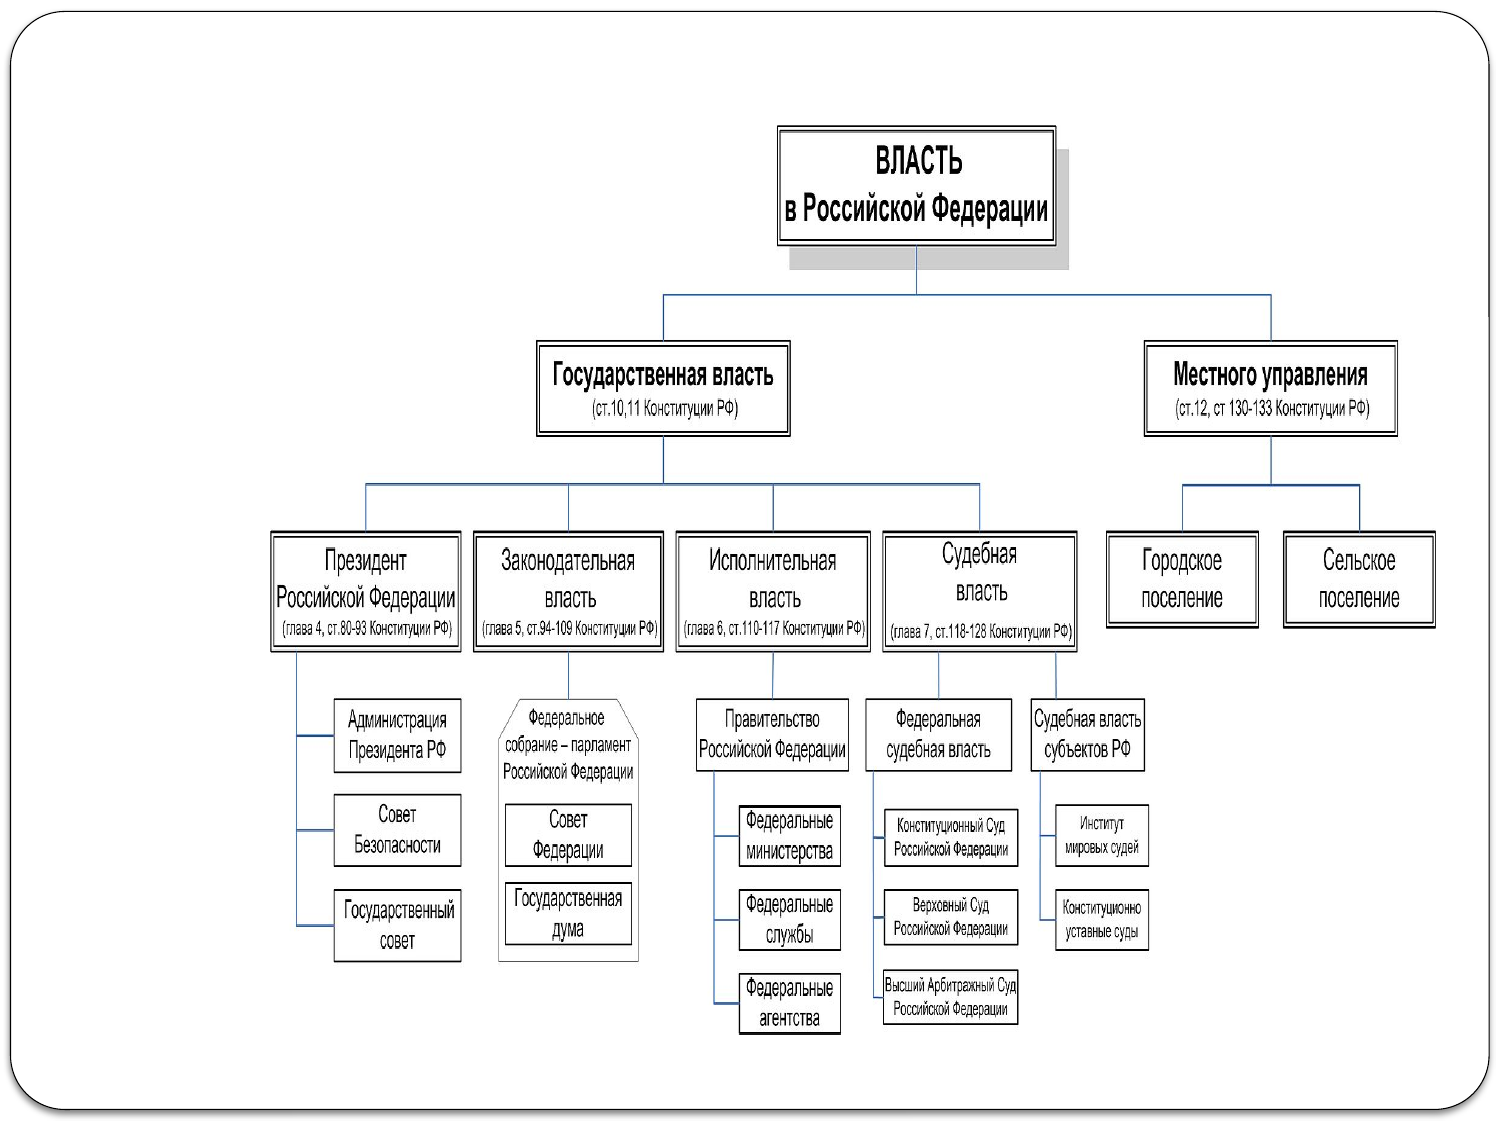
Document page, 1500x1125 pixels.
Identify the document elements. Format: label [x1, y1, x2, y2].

picture [269, 125, 1436, 1036]
